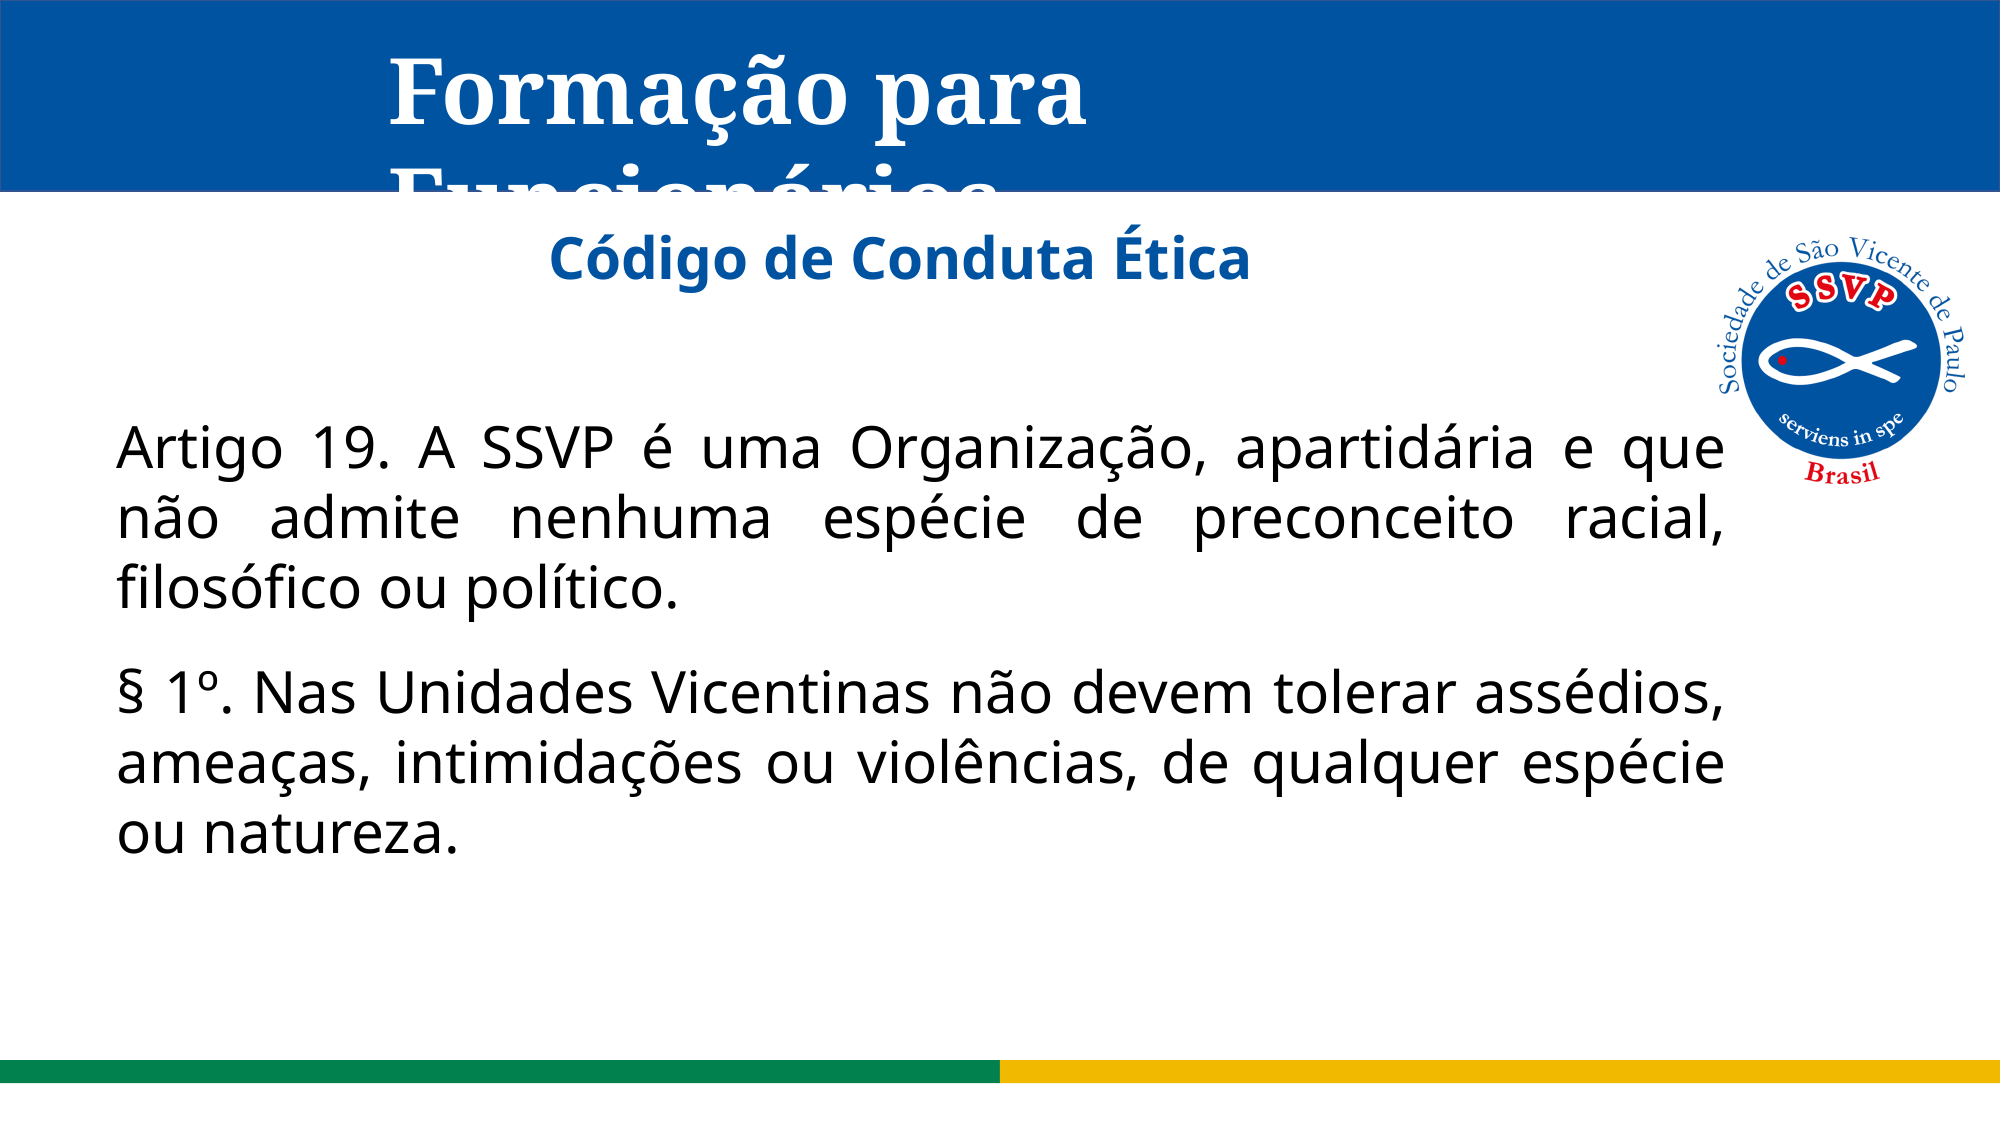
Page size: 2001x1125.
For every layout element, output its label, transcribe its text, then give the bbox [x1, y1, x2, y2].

text_box Código de Conduta Ética [274, 213, 1527, 311]
picture [1717, 237, 1965, 485]
text_box Artigo 19. A SSVP é uma Organização, apartidária e que não admite nenhuma espécie de preconceito racial, filosófico ou político. § 1º. Nas Unidades Vicentinas não devem tolerar assédios, ameaças, intimidações ou violências, de qualquer espécie ou natureza. [101, 402, 1741, 873]
text_box Formação para Funcionários [373, 25, 1626, 261]
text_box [0, 1050, 2000, 1092]
text_box [0, 0, 2000, 192]
